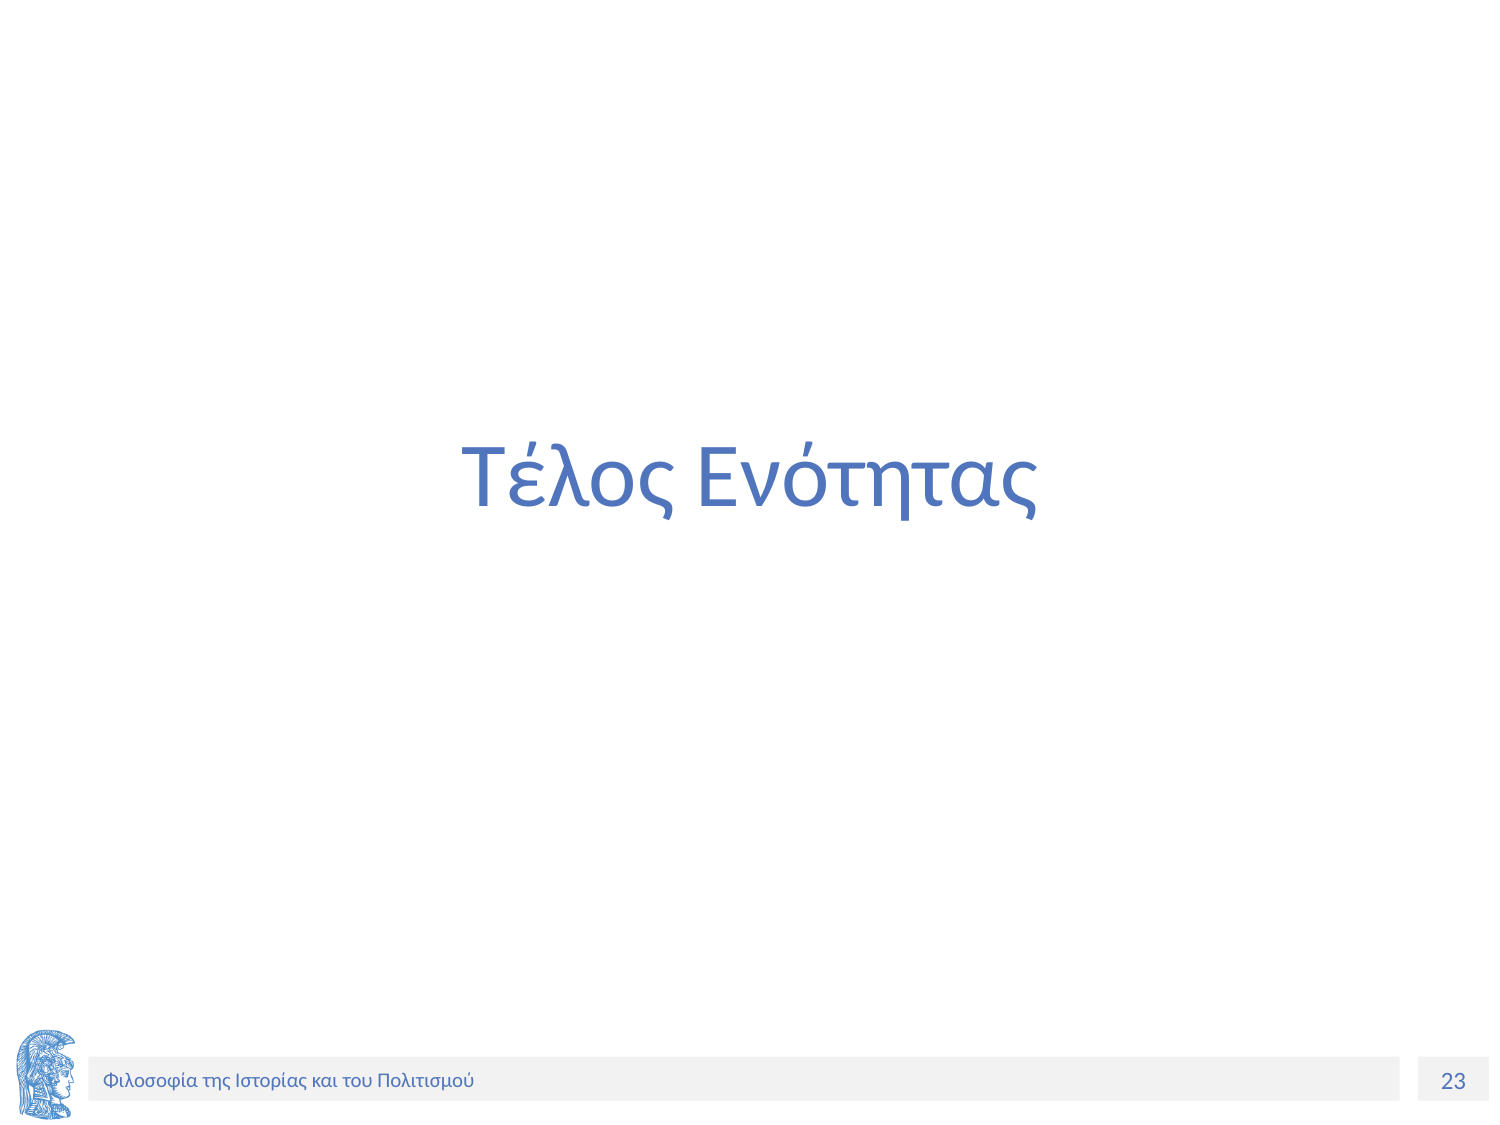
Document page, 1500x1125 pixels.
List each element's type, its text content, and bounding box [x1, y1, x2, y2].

picture [9, 1026, 81, 1120]
title Τέλος Ενότητας [112, 349, 1388, 591]
